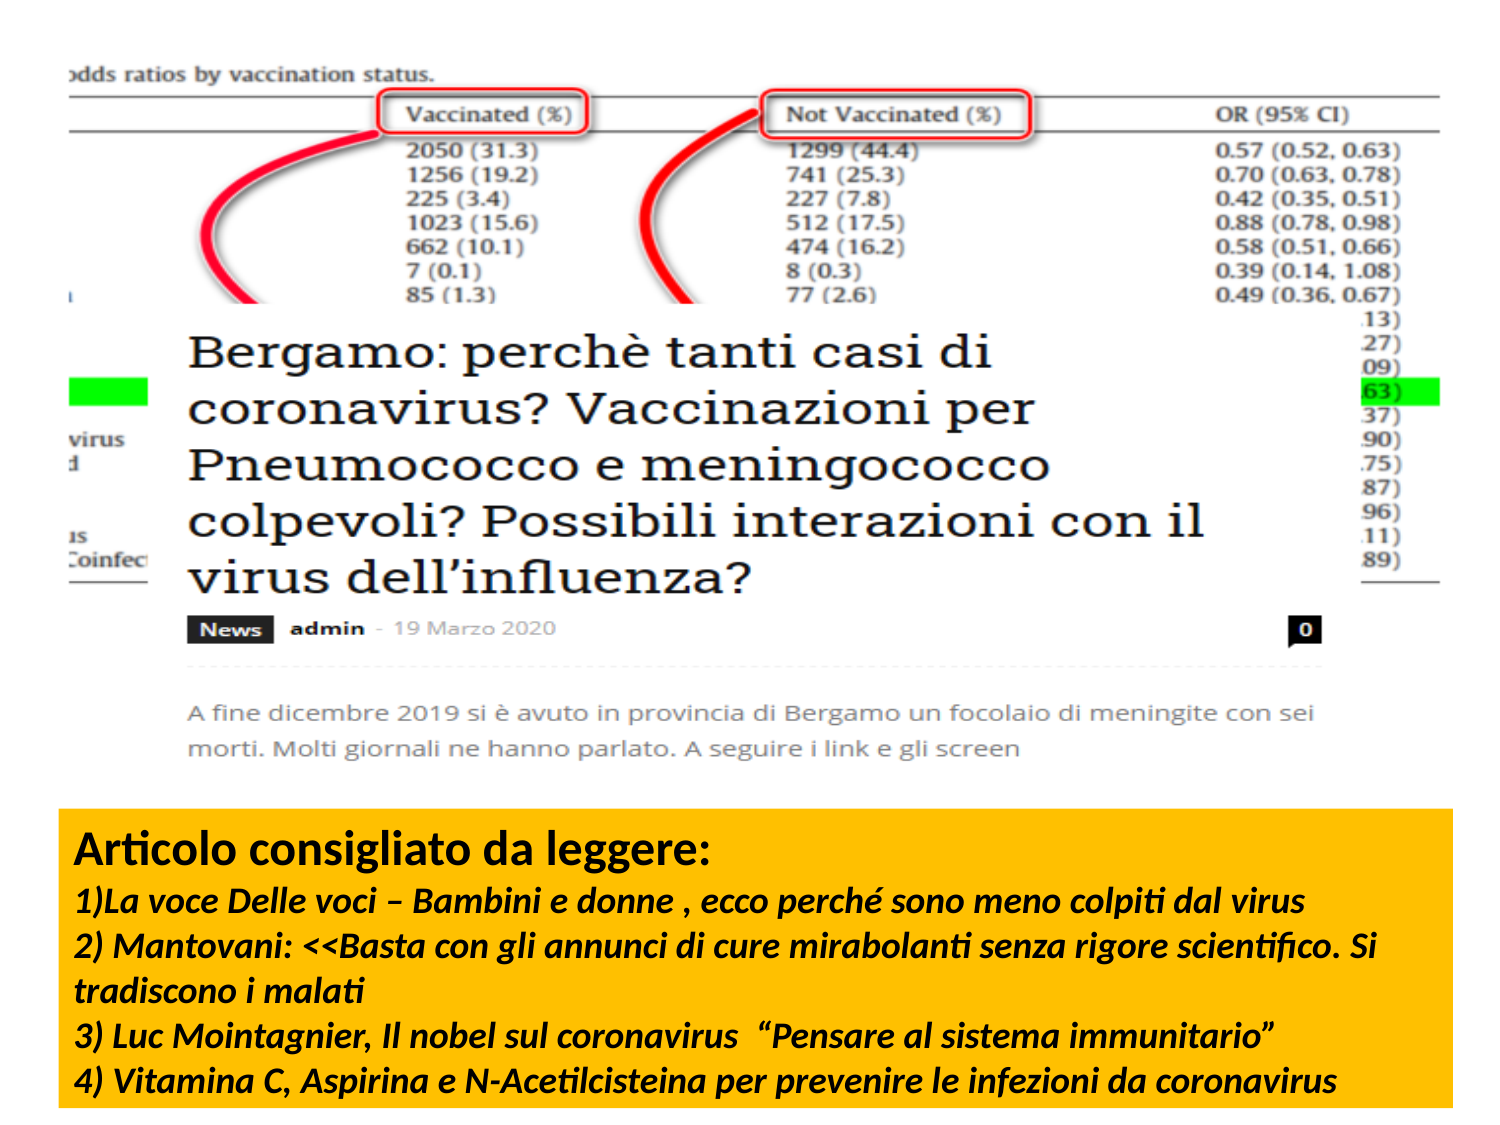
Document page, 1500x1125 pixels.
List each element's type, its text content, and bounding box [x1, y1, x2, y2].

picture [58, 58, 1466, 762]
text_box Articolo consigliato da leggere: 1)La voce Delle voci – Bambini e donne , ecco perché sono meno colpiti dal virus 2) Mantovani: <<Basta con gli annunci di cure mirabolanti senza rigore scientifico. Si tradiscono i malati 3) Luc Mointagnier, Il nobel sul coronavirus “Pensare al sistema immunitario” 4) Vitamina C, Aspirina e N-Acetilcisteina per prevenire le infezioni da coronavirus [58, 808, 1453, 1109]
